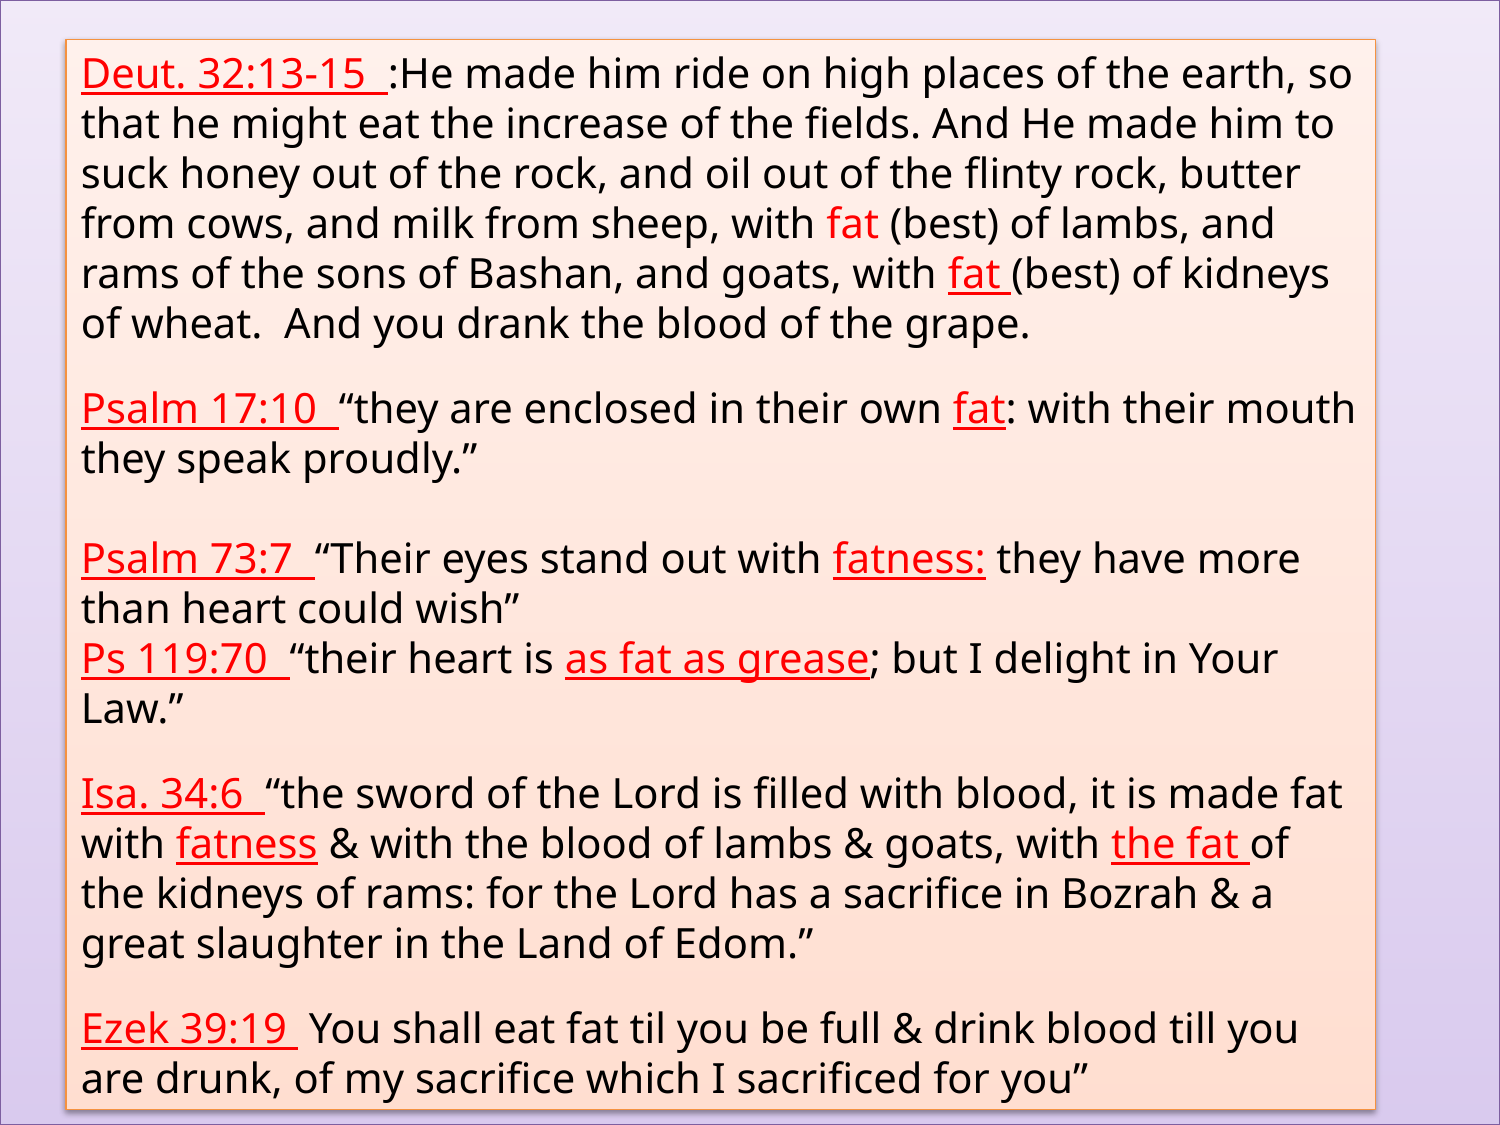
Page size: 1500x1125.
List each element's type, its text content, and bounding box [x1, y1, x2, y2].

text_box [0, 0, 1500, 1125]
text_box Deut. 32:13-15 :He made him ride on high places of the earth, so that he might eat the increase of the fields. And He made him to suck honey out of the rock, and oil out of the flinty rock, butter from cows, and milk from sheep, with fat (best) of lambs, and rams of the sons of Bashan, and goats, with fat (best) of kidneys of wheat. And you drank the blood of the grape. Psalm 17:10 “they are enclosed in their own fat: with their mouth they speak proudly.” Psalm 73:7 “Their eyes stand out with fatness: they have more than heart could wish” Ps 119:70 “their heart is as fat as grease; but I delight in Your Law.” Isa. 34:6 “the sword of the Lord is filled with blood, it is made fat with fatness & with the blood of lambs & goats, with the fat of the kidneys of rams: for the Lord has a sacrifice in Bozrah & a great slaughter in the Land of Edom.” Ezek 39:19 You shall eat fat til you be full & drink blood till you are drunk, of my sacrifice which I sacrificed for you” [65, 39, 1376, 1110]
